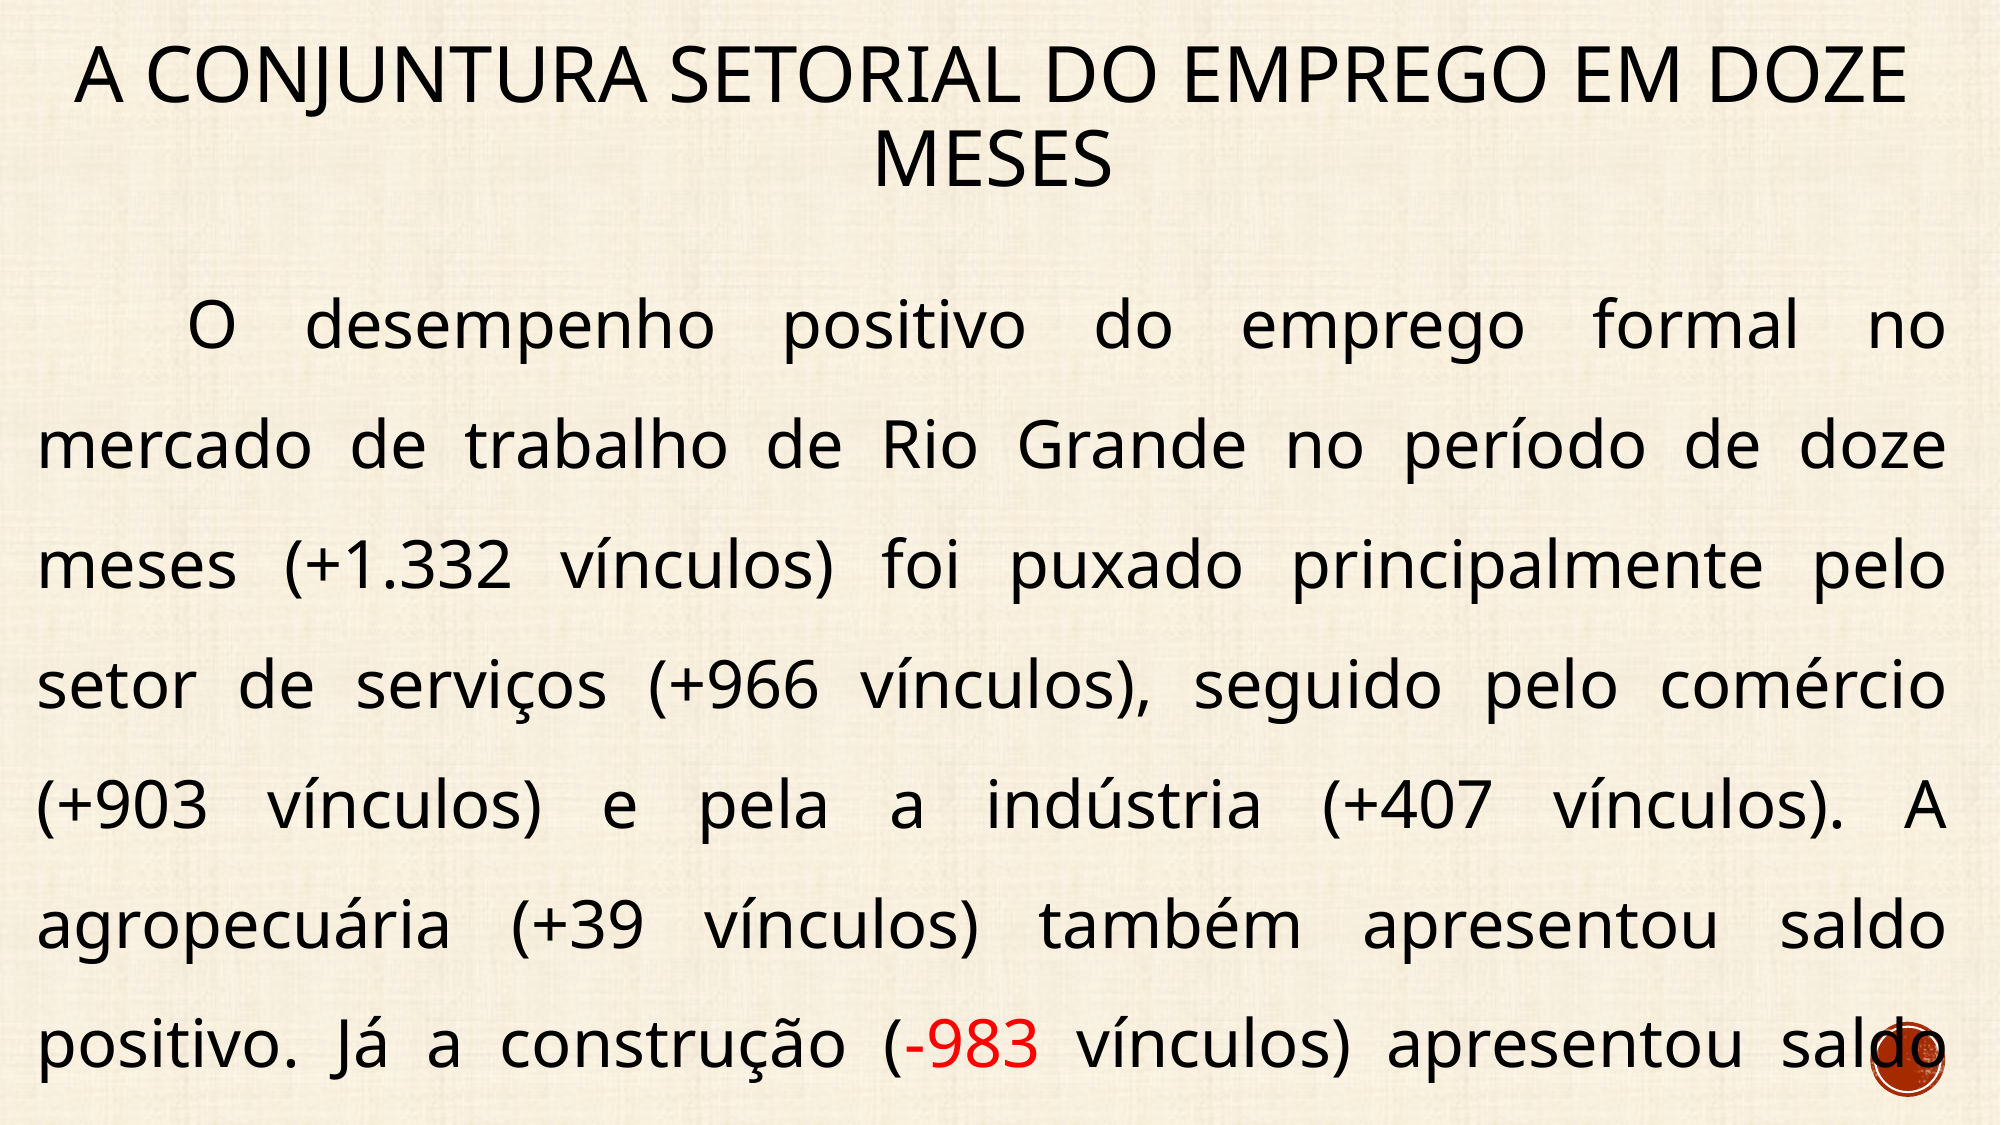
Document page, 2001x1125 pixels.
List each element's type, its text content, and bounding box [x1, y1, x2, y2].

list O desempenho positivo do emprego formal no mercado de trabalho de Rio Grande no período de doze meses (+1.332 vínculos) foi puxado principalmente pelo setor de serviços (+966 vínculos), seguido pelo comércio (+903 vínculos) e pela a indústria (+407 vínculos). A agropecuária (+39 vínculos) também apresentou saldo positivo. Já a construção (-983 vínculos) apresentou saldo negativo. [21, 234, 1966, 1083]
title A conjuntura setorial do emprego EM DOZE MESES [21, 27, 1966, 212]
